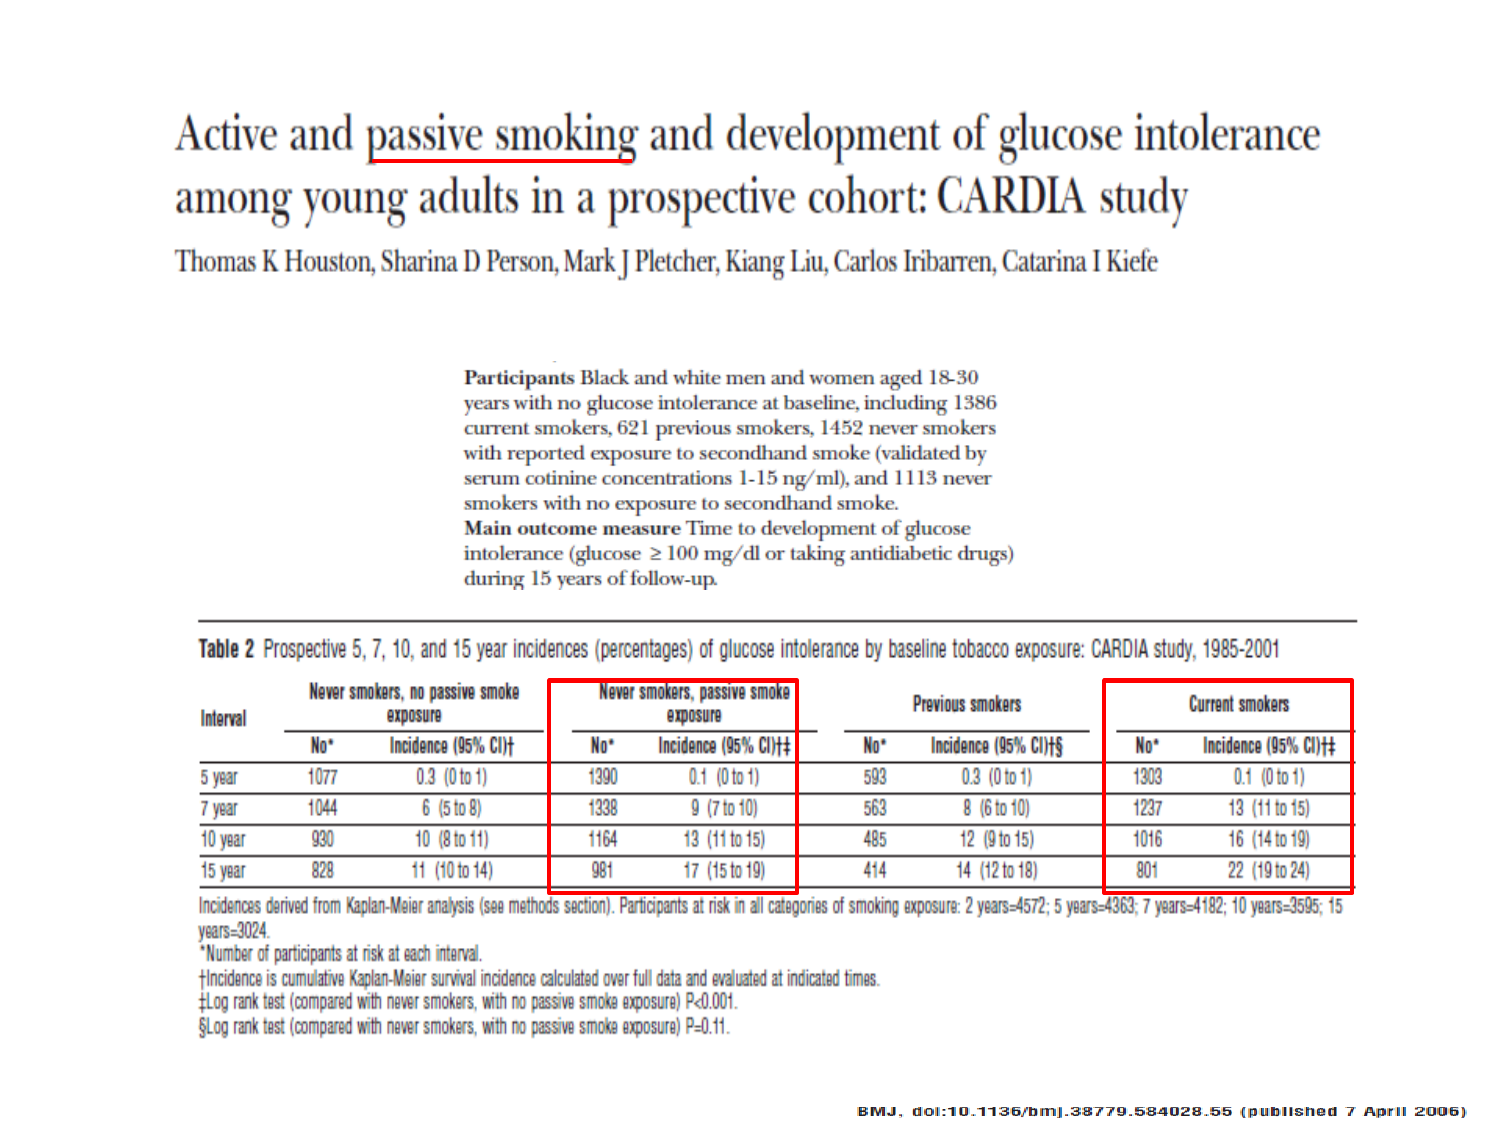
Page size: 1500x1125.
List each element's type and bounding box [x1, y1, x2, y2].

picture [147, 66, 1415, 324]
picture [139, 604, 1456, 1078]
picture [430, 361, 1035, 591]
picture [856, 1103, 1495, 1123]
